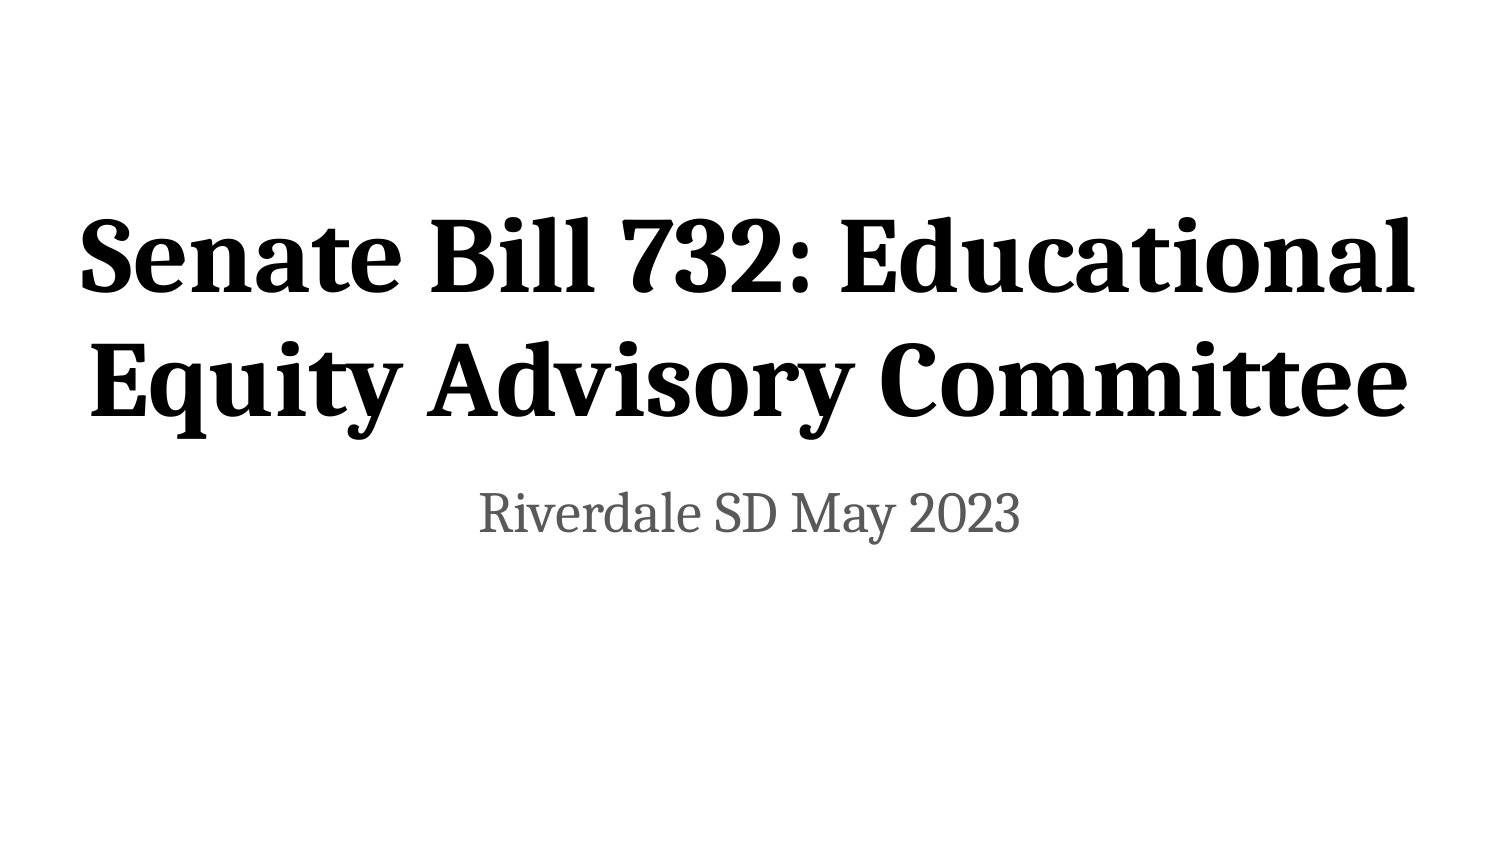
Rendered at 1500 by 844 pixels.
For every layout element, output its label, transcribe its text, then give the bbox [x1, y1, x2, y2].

title Senate Bill 732: Educational Equity Advisory Committee [51, 122, 1449, 459]
subtitle Riverdale SD May 2023 [51, 464, 1449, 595]
